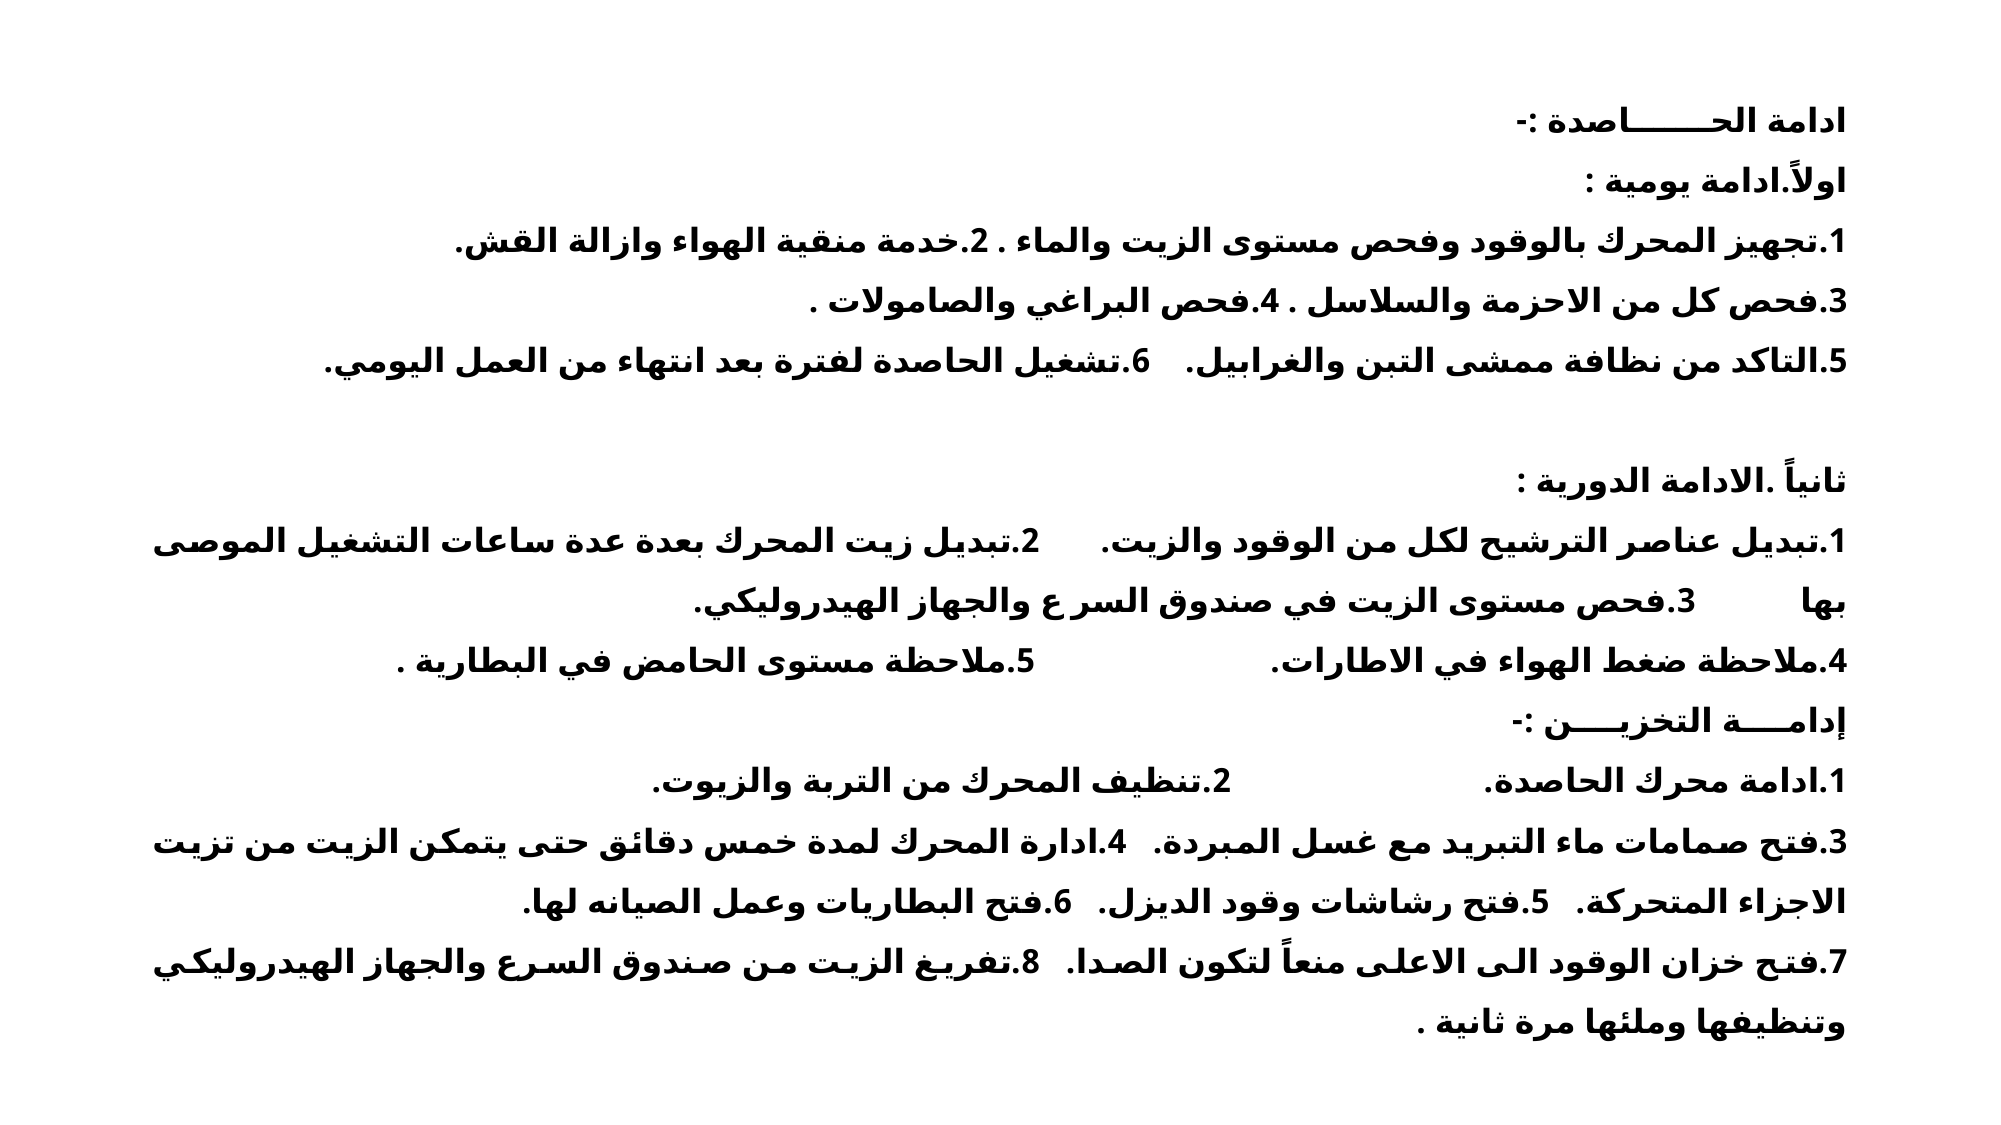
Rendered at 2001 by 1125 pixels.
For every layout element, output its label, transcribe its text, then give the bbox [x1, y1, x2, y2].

list ادامة الحـــــــاصدة :- اولاً.ادامة يومية : 1.تجهيز المحرك بالوقود وفحص مستوى الزيت والماء . 2.خدمة منقية الهواء وازالة القش. 3.فحص كل من الاحزمة والسلاسل . 4.فحص البراغي والصامولات . 5.التاكد من نظافة ممشى التبن والغرابيل. 6.تشغيل الحاصدة لفترة بعد انتهاء من العمل اليومي. ثانياً .الادامة الدورية : 1.تبديل عناصر الترشيح لكل من الوقود والزيت. 2.تبديل زيت المحرك بعدة عدة ساعات التشغيل الموصى بها 3.فحص مستوى الزيت في صندوق السر ع والجهاز الهيدروليكي. 4.ملاحظة ضغط الهواء في الاطارات. 5.ملاحظة مستوى الحامض في البطارية . إدامــــة التخزيــــن :- 1.ادامة محرك الحاصدة. 2.تنظيف المحرك من التربة والزيوت. 3.فتح صمامات ماء التبريد مع غسل المبردة. 4.ادارة المحرك لمدة خمس دقائق حتى يتمكن الزيت من تزيت الاجزاء المتحركة. 5.فتح رشاشات وقود الديزل. 6.فتح البطاريات وعمل الصيانه لها. 7.فتح خزان الوقود الى الاعلى منعاً لتكون الصدا. 8.تفريغ الزيت من صندوق السرع والجهاز الهيدروليكي وتنظيفها وملئها مرة ثانية . [137, 71, 1863, 1054]
